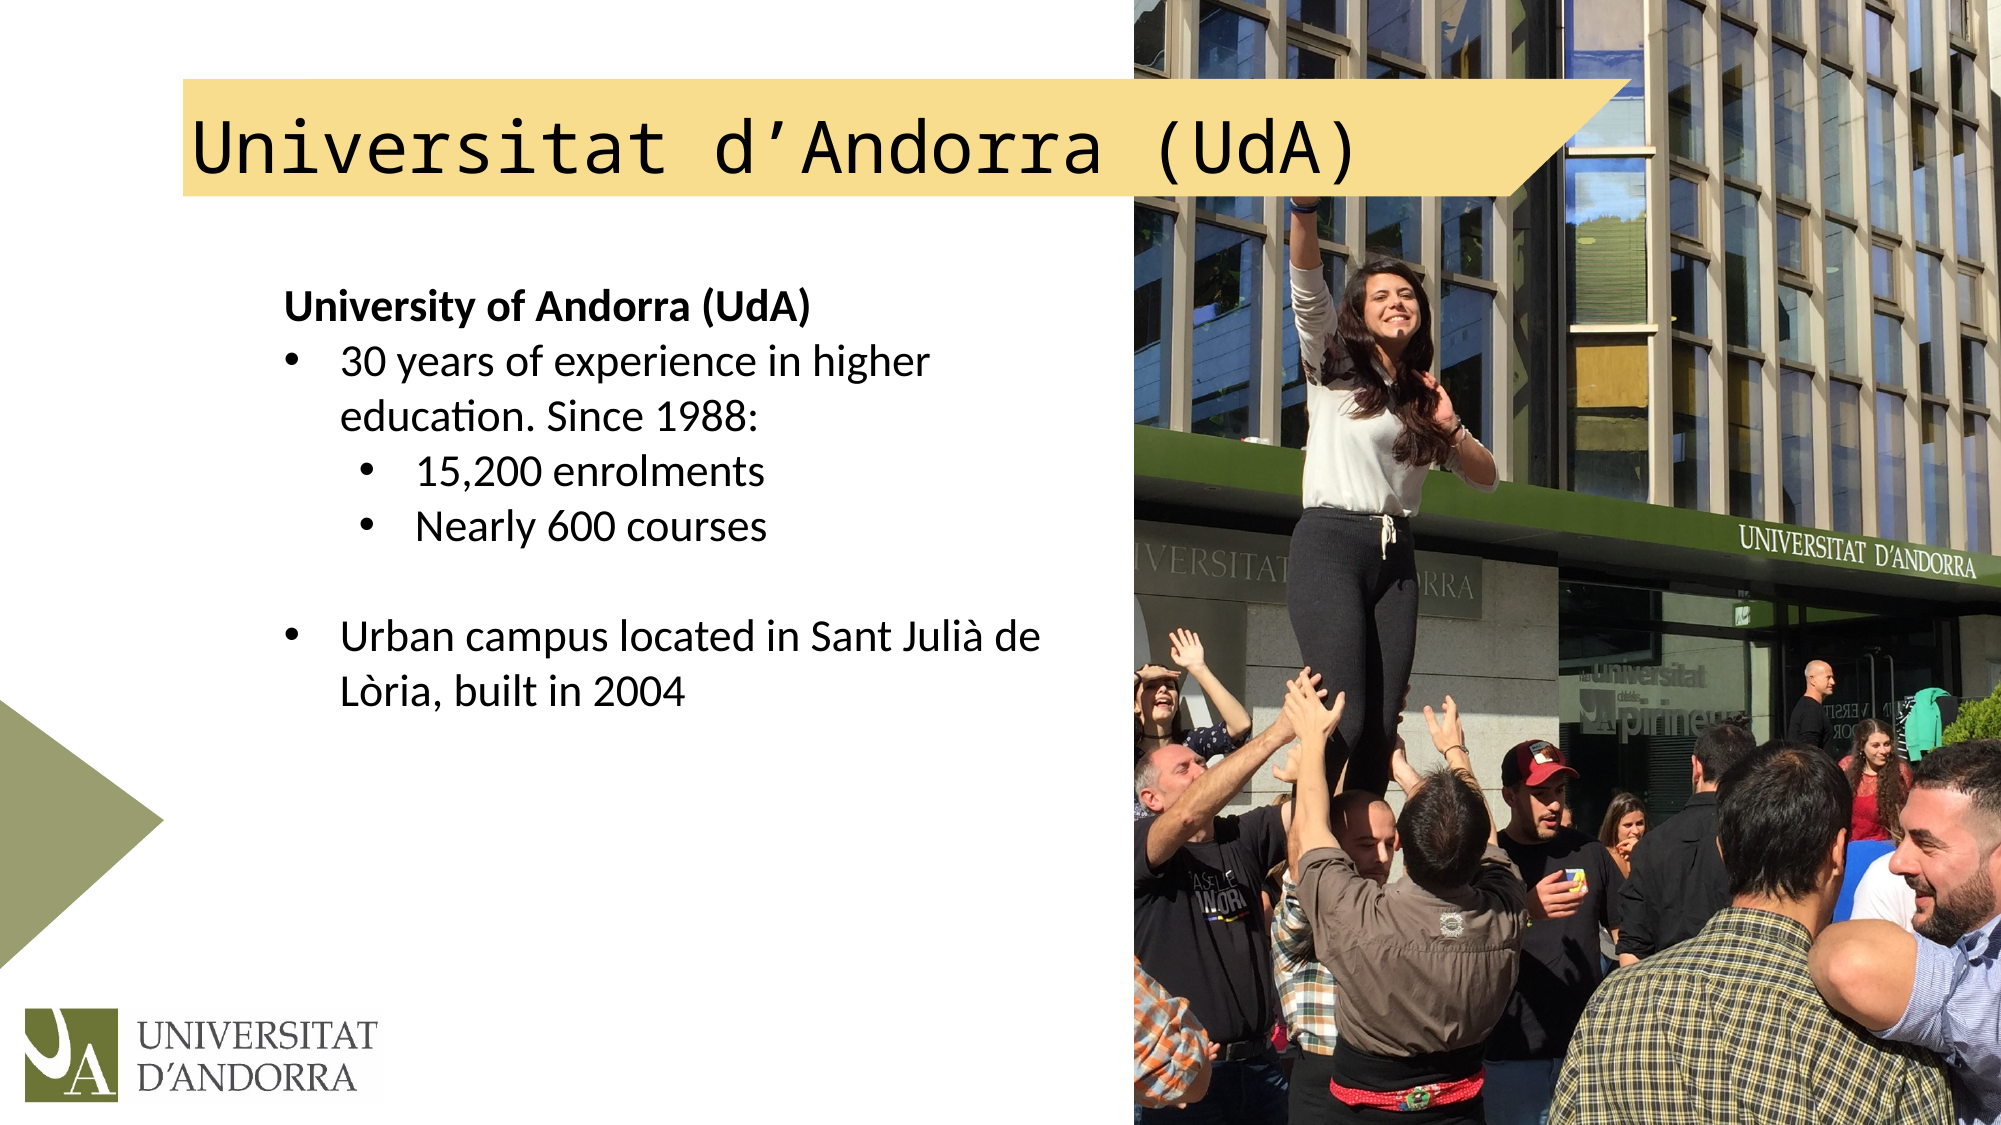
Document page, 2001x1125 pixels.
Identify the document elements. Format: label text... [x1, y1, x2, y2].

picture [1134, 0, 2001, 1125]
text_box University of Andorra (UdA) 30 years of experience in higher education. Since 1988: 15,200 enrolments Nearly 600 courses Urban campus located in Sant Julià de Lòria, built in 2004 [268, 268, 1063, 834]
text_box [0, 699, 576, 1125]
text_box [182, 78, 1632, 197]
text_box Universitat d’Andorra (UdA) [176, 57, 1134, 197]
